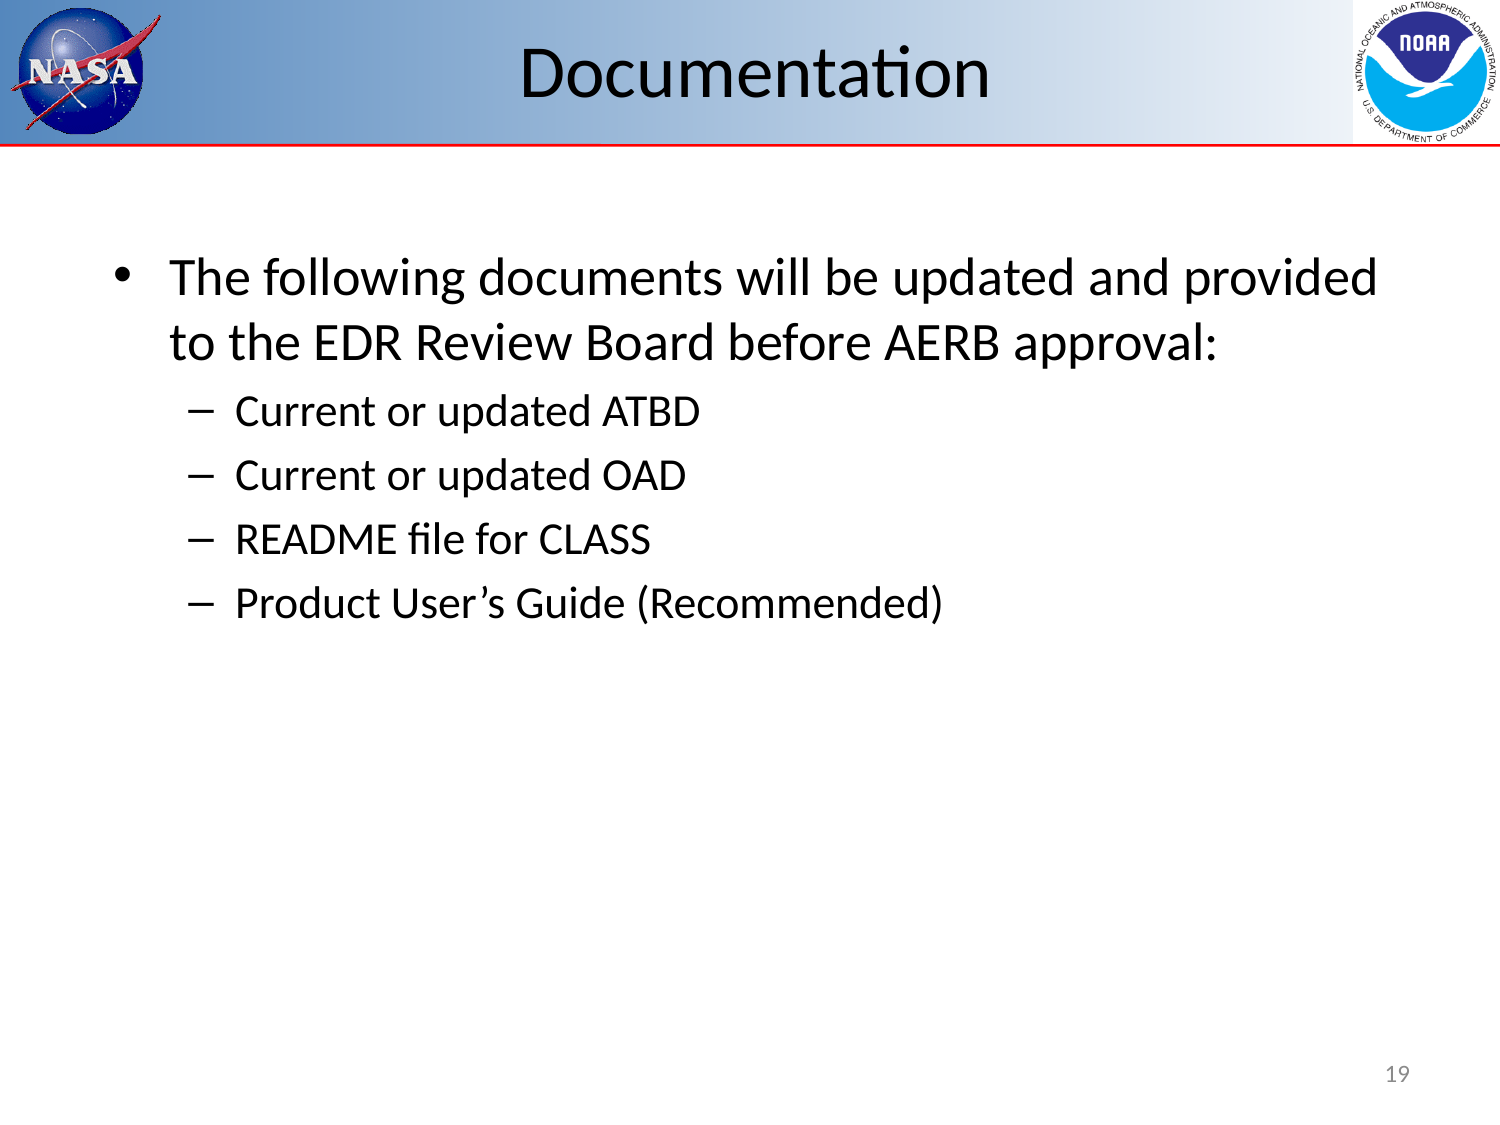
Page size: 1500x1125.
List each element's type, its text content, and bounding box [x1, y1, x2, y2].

picture [0, 0, 161, 142]
slide_number 19 [1074, 1042, 1425, 1103]
list The following documents will be updated and provided to the EDR Review Board before AERB approval: Current or updated ATBD Current or updated OAD README file for CLASS Product User’s Guide (Recommended) [98, 233, 1402, 851]
picture [1353, 0, 1498, 144]
title Documentation [162, 0, 1350, 135]
